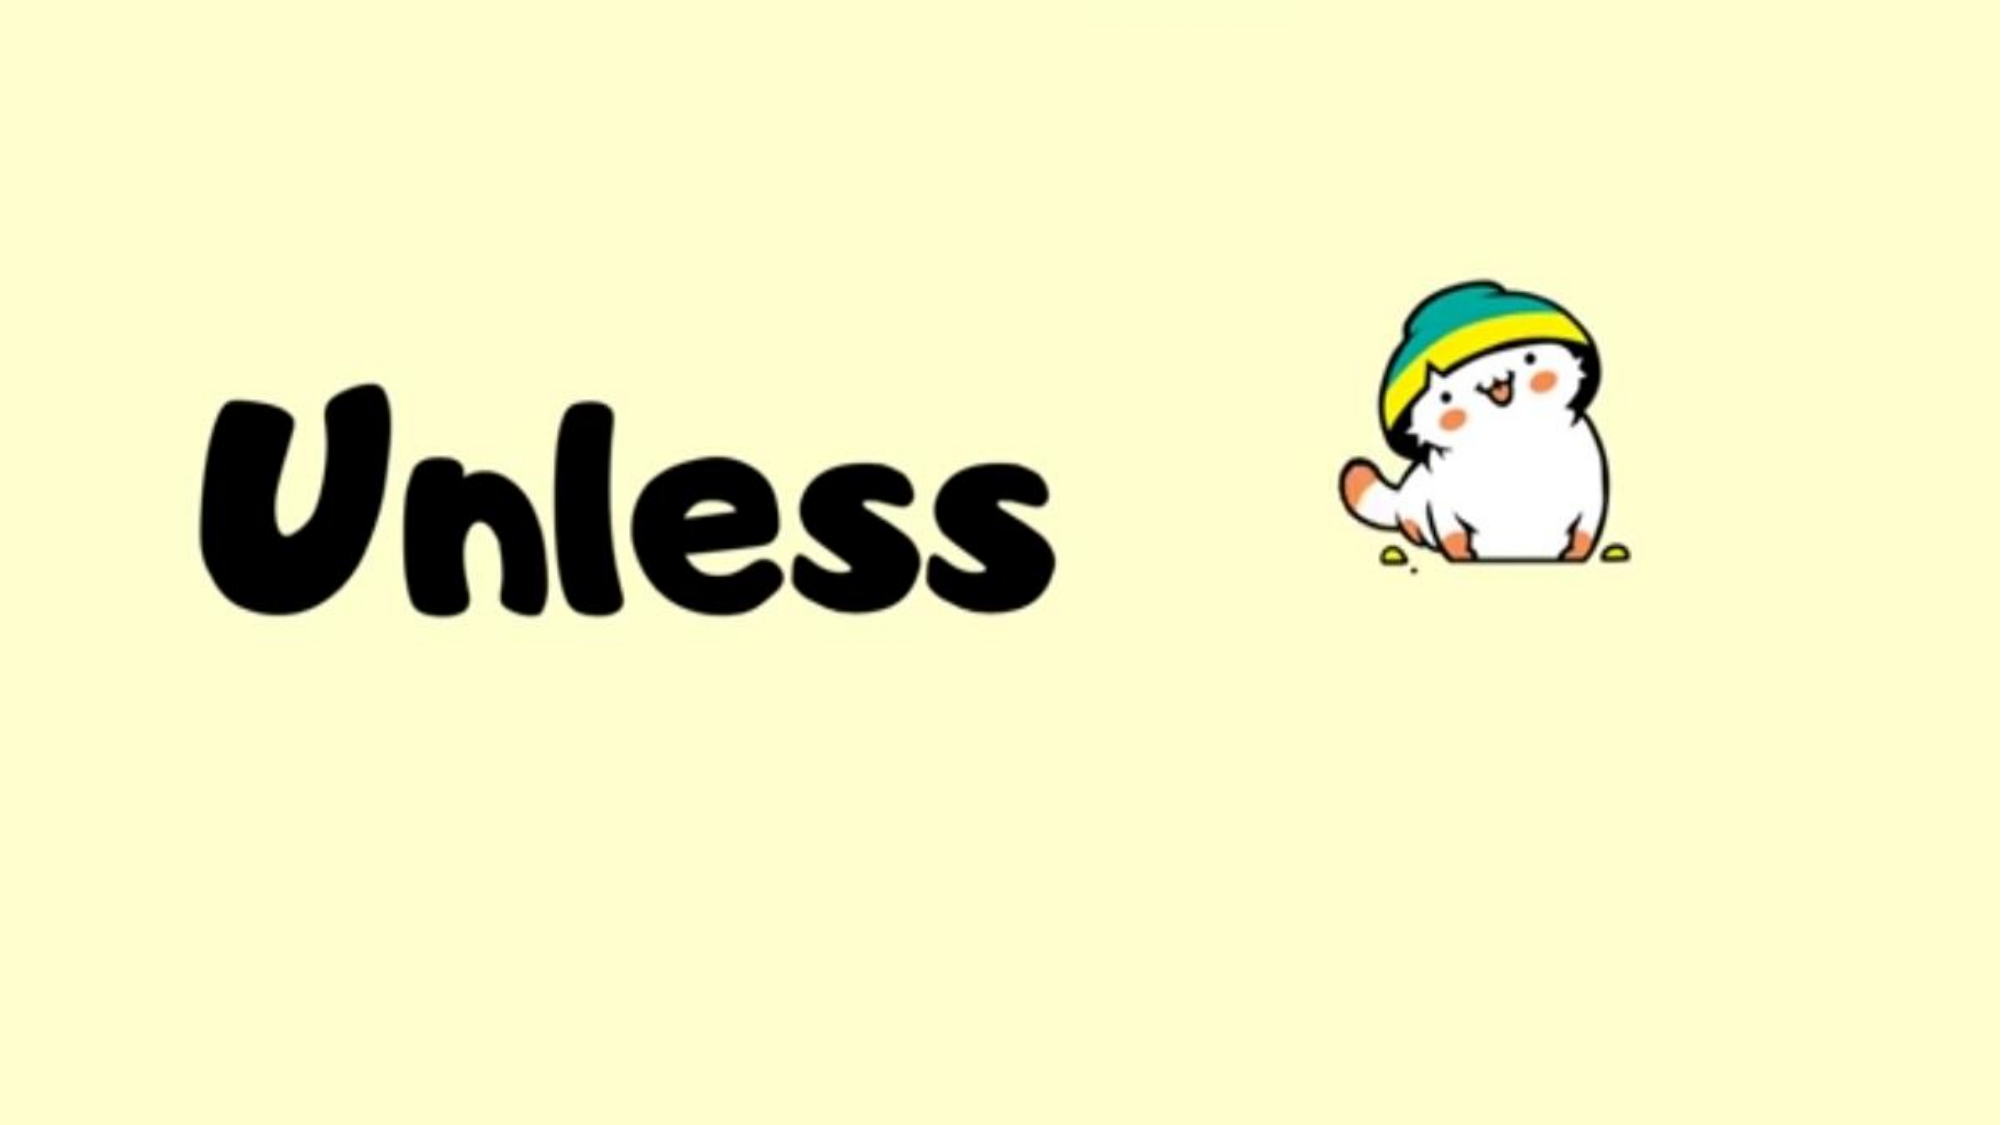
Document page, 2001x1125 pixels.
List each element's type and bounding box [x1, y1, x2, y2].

list [0, 0, 2000, 1125]
